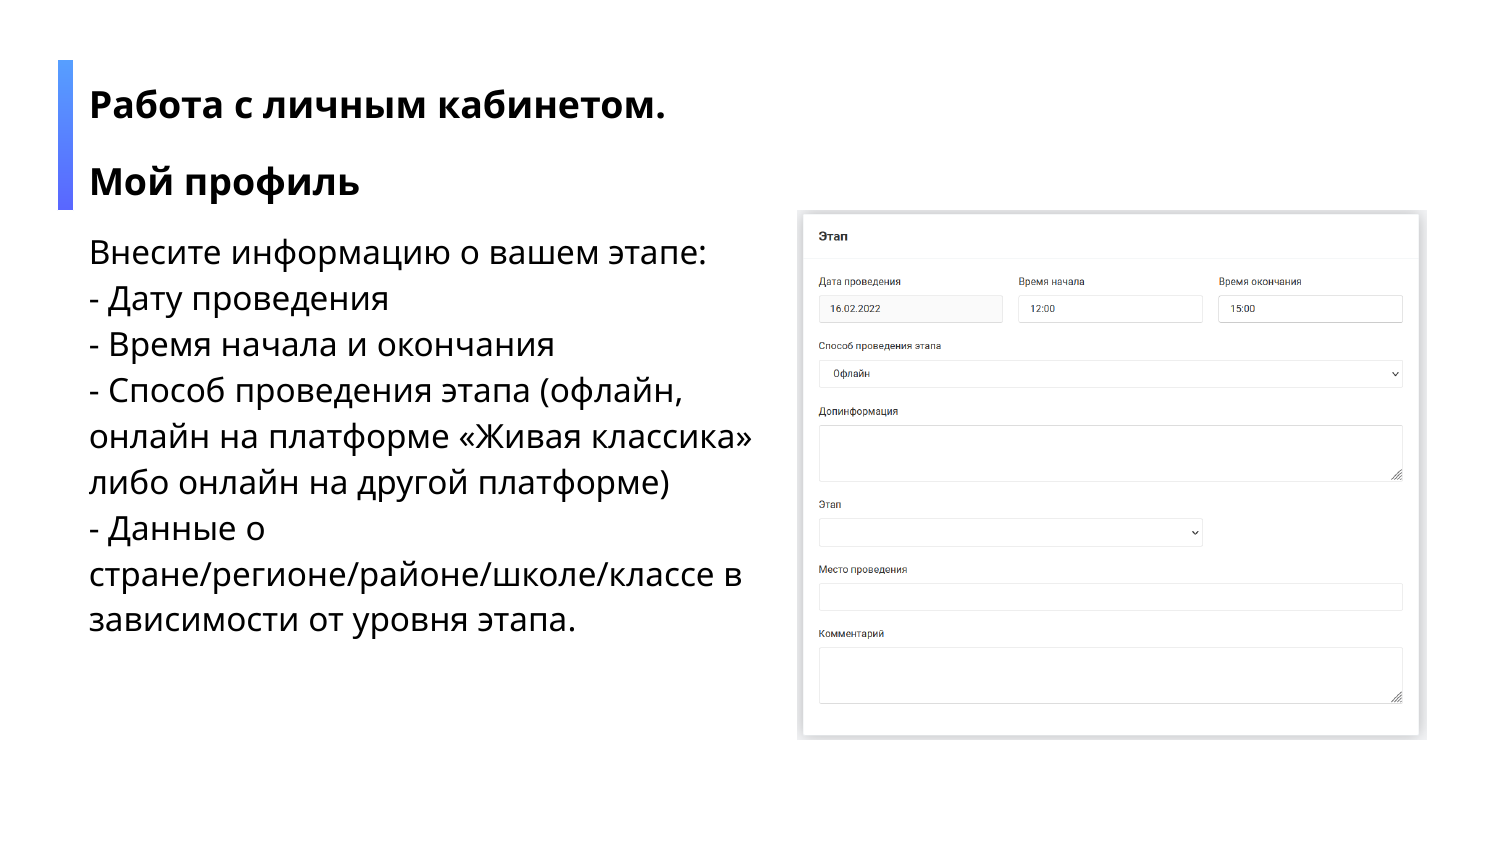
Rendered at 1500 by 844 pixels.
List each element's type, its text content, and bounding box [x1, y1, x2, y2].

picture [796, 210, 1427, 741]
text_box [57, 59, 74, 211]
text_box Внесите информацию о вашем этапе: - Дату проведения - Время начала и окончания - Способ проведения этапа (офлайн, онлайн на платформе «Живая классика» либо онлайн на другой платформе) - Данные о стране/регионе/районе/школе/классе в зависимости от уровня этапа. [73, 210, 794, 700]
text_box Работа с личным кабинетом. Мой профиль [74, 59, 1427, 210]
